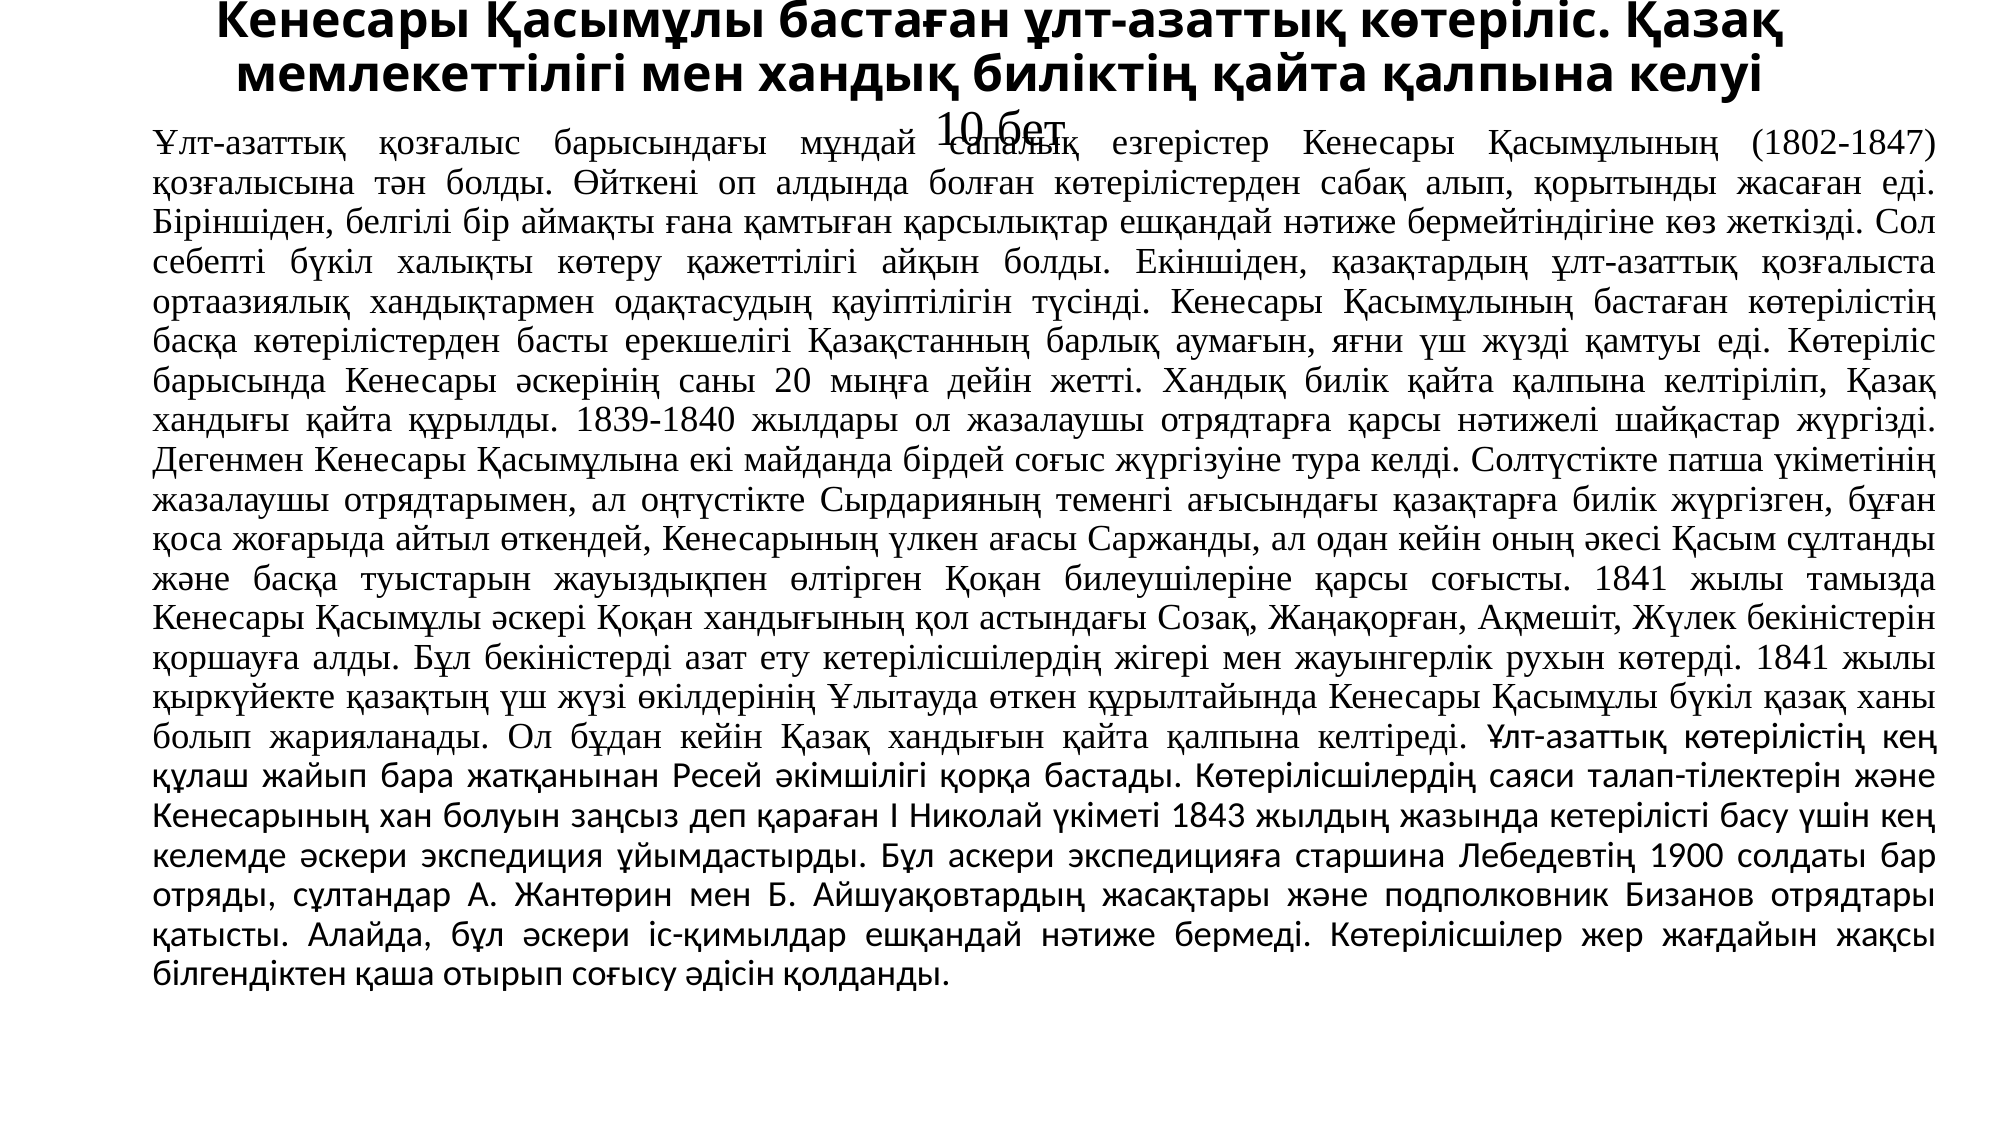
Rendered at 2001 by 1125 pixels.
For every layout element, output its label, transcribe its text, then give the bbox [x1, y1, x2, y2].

title Кенесары Қасымұлы бастаған ұлт-азаттық көтеріліс. Қазақ мемлекеттілігі мен хандық биліктің қайта қалпына келуі 10 бет [137, 55, 1863, 96]
list Ұлт-азаттық қозғалыс барысындағы мұндай сапалық езгерістер Кенесары Қасымұлының (1802-1847) қозғалысына тән болды. Өйткені оп алдында болған көтерілістерден сабақ алып, қорытынды жасаған еді. Біріншіден, белгілі бір аймақты ғана қамтыған қарсылықтар ешқандай нәтиже бермейтіндігіне көз жеткізді. Сол себепті бүкіл халықты көтеру қажеттілігі айқын болды. Екіншіден, қазақтардың ұлт-азаттық қозғалыста ортаазиялық хандықтармен одақтасудың қауіптілігін түсінді. Кенесары Қасымұлының бастаған көтерілістің басқа көтерілістерден басты ерекшелігі Қазақстанның барлық аумағын, яғни үш жүзді қамтуы еді. Көтеріліс барысында Кенесары әскерінің саны 20 мыңға дейін жетті. Хандық билік қайта қалпына келтіріліп, Қазақ хандығы қайта құрылды. 1839-1840 жылдары ол жазалаушы отрядтарға қарсы нәтижелі шайқастар жүргізді. Дегенмен Кенесары Қасымұлына екі майданда бірдей соғыс жүргізуіне тура келді. Солтүстікте патша үкіметінің жазалаушы отрядтарымен, ал оңтүстікте Сырдарияның теменгі ағысындағы қазақтарға билік жүргізген, бұған қоса жоғарыда айтыл өткендей, Кенесарының үлкен ағасы Саржанды, ал одан кейін оның әкесі Қасым сұлтанды және басқа туыстарын жауыздықпен өлтірген Қоқан билеушілеріне қарсы соғысты. 1841 жылы тамызда Кенесары Қасымұлы әскері Қоқан хандығының қол астындағы Созақ, Жаңақорған, Ақмешіт, Жүлек бекіністерін қоршауға алды. Бұл бекіністерді азат ету кетерілісшілердің жігері мен жауынгерлік рухын көтерді. 1841 жылы қыркүйекте қазақтың үш жүзі өкілдерінің Ұлытауда өткен құрылтайында Кенесары Қасымұлы бүкіл қазақ ханы болып жарияланады. Ол бұдан кейін Қазақ хандығын қайта қалпына келтіреді. Ұлт-азаттық көтерілістің кең құлаш жайып бара жатқанынан Ресей әкімшілігі қорқа бастады. Көтерілісшілердің саяси талап-тілектерін және Кенесарының хан болуын заңсыз деп қараған І Николай үкіметі 1843 жылдың жазында кетерілісті басу үшін кең келемде әскери экспедиция ұйымдастырды. Бұл аскери экспедицияға старшина Лебедевтің 1900 солдаты бар отряды, сұлтандар А. Жантөрин мен Б. Айшуақовтардың жасақтары және подполковник Бизанов отрядтары қатысты. Алайда, бұл әскери іс-қимылдар ешқандай нәтиже бермеді. Көтерілісшілер жер жағдайын жақсы білгендіктен қаша отырып соғысу әдісін қолданды. [137, 115, 1953, 1014]
